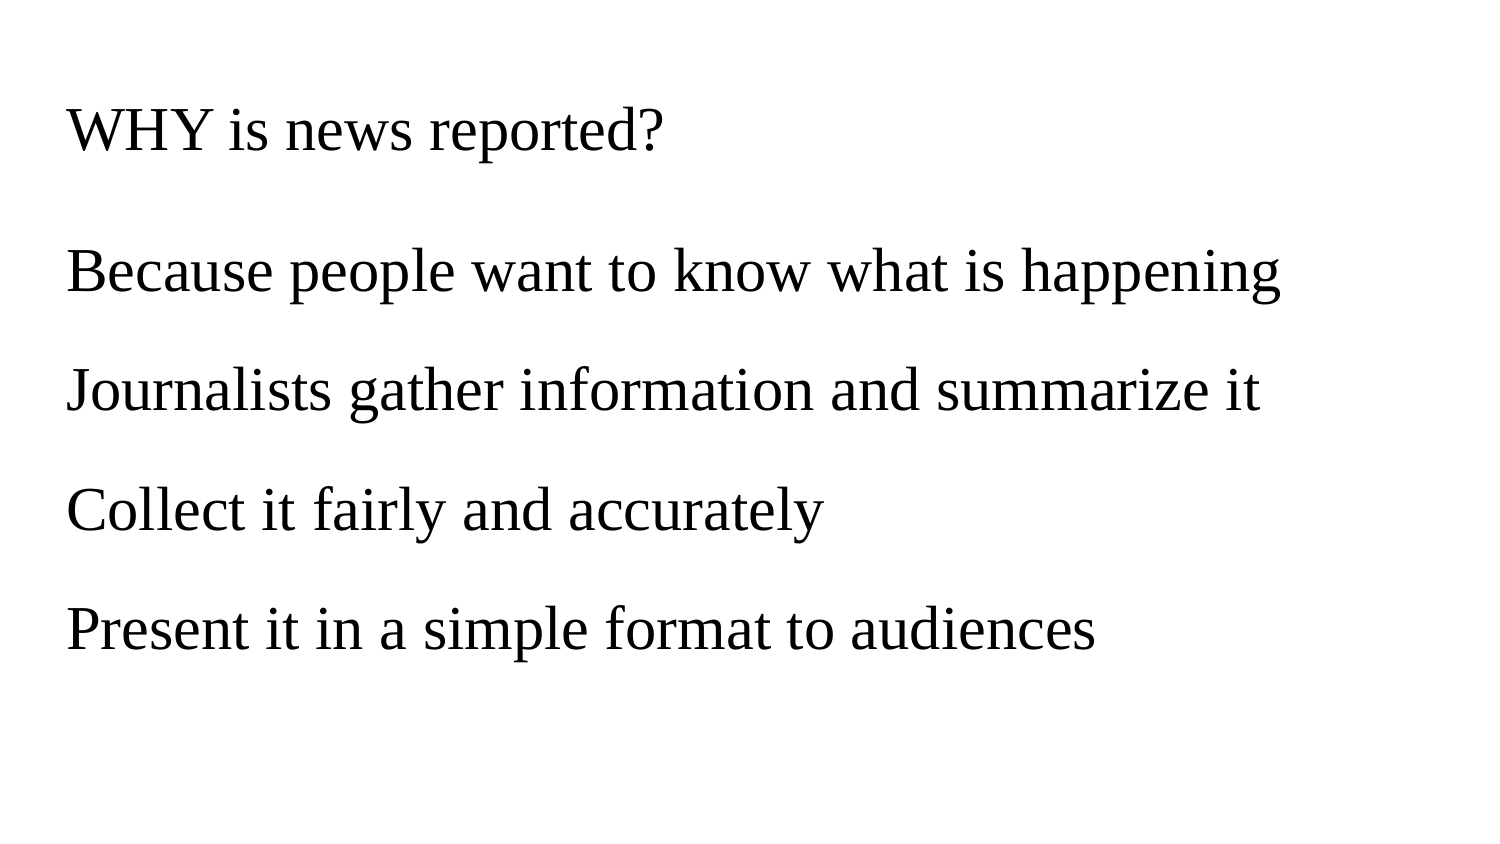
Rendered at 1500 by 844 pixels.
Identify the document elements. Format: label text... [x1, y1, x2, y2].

list Because people want to know what is happening Journalists gather information and summarize it Collect it fairly and accurately Present it in a simple format to audiences [51, 202, 1449, 750]
title WHY is news reported? [51, 72, 1449, 167]
